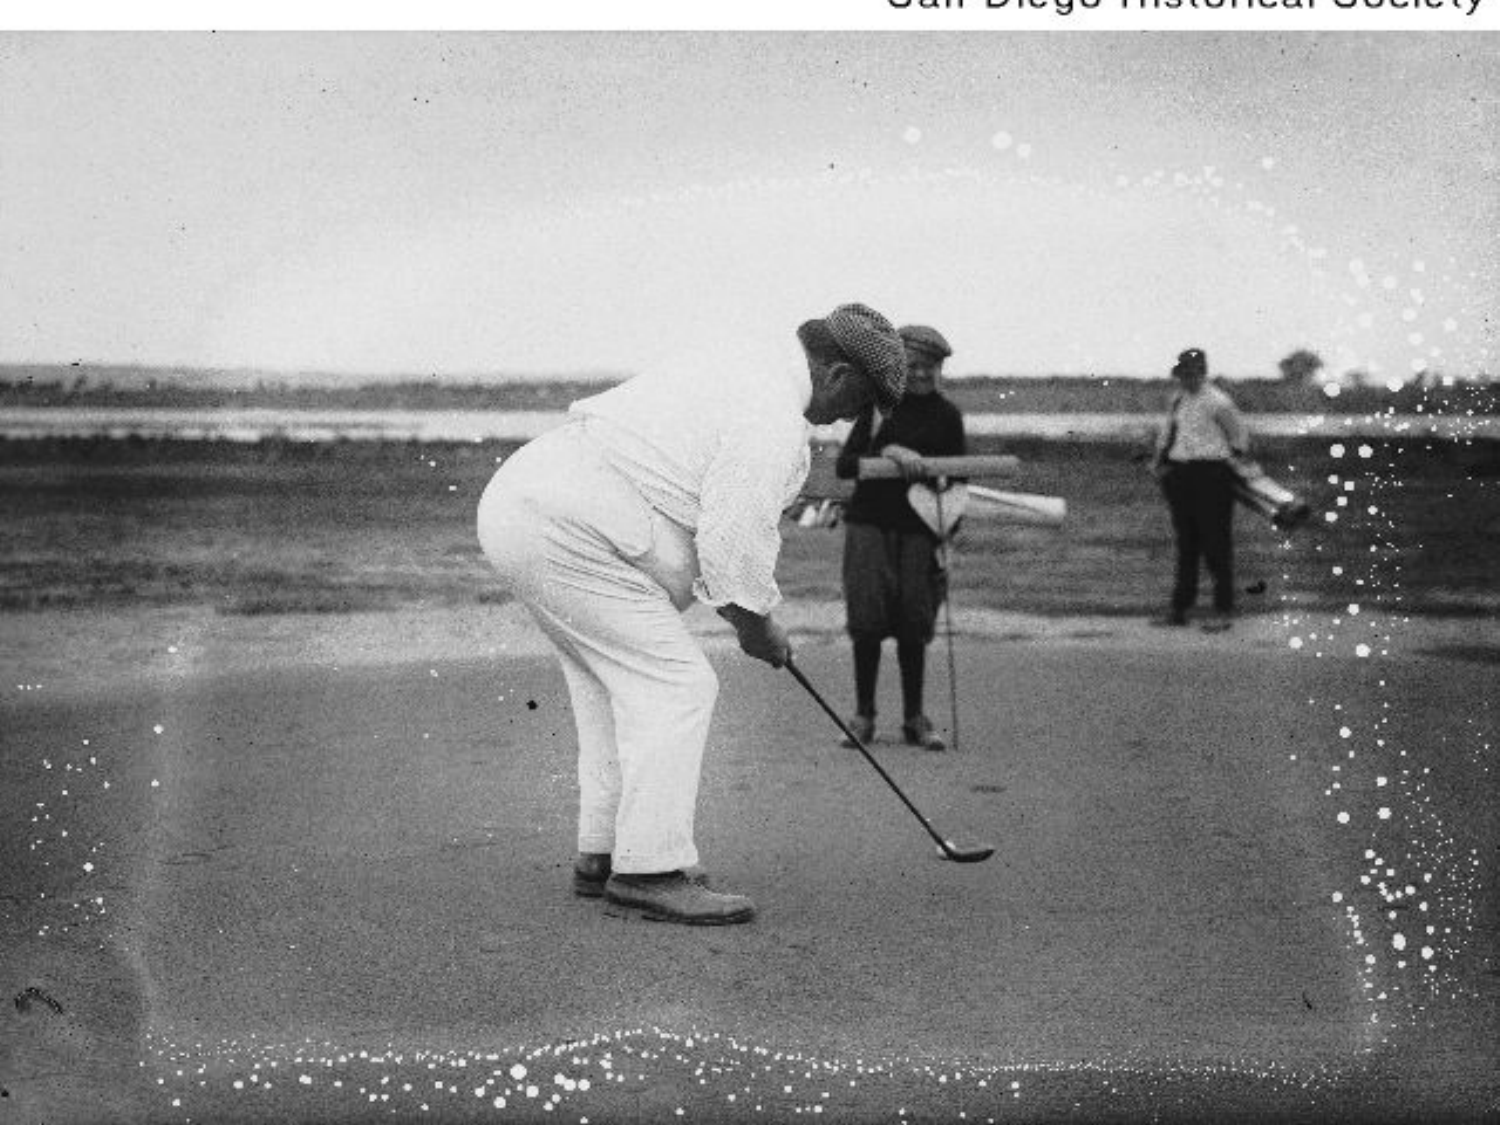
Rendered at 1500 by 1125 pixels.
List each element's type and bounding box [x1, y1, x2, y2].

list [0, 0, 1500, 1125]
